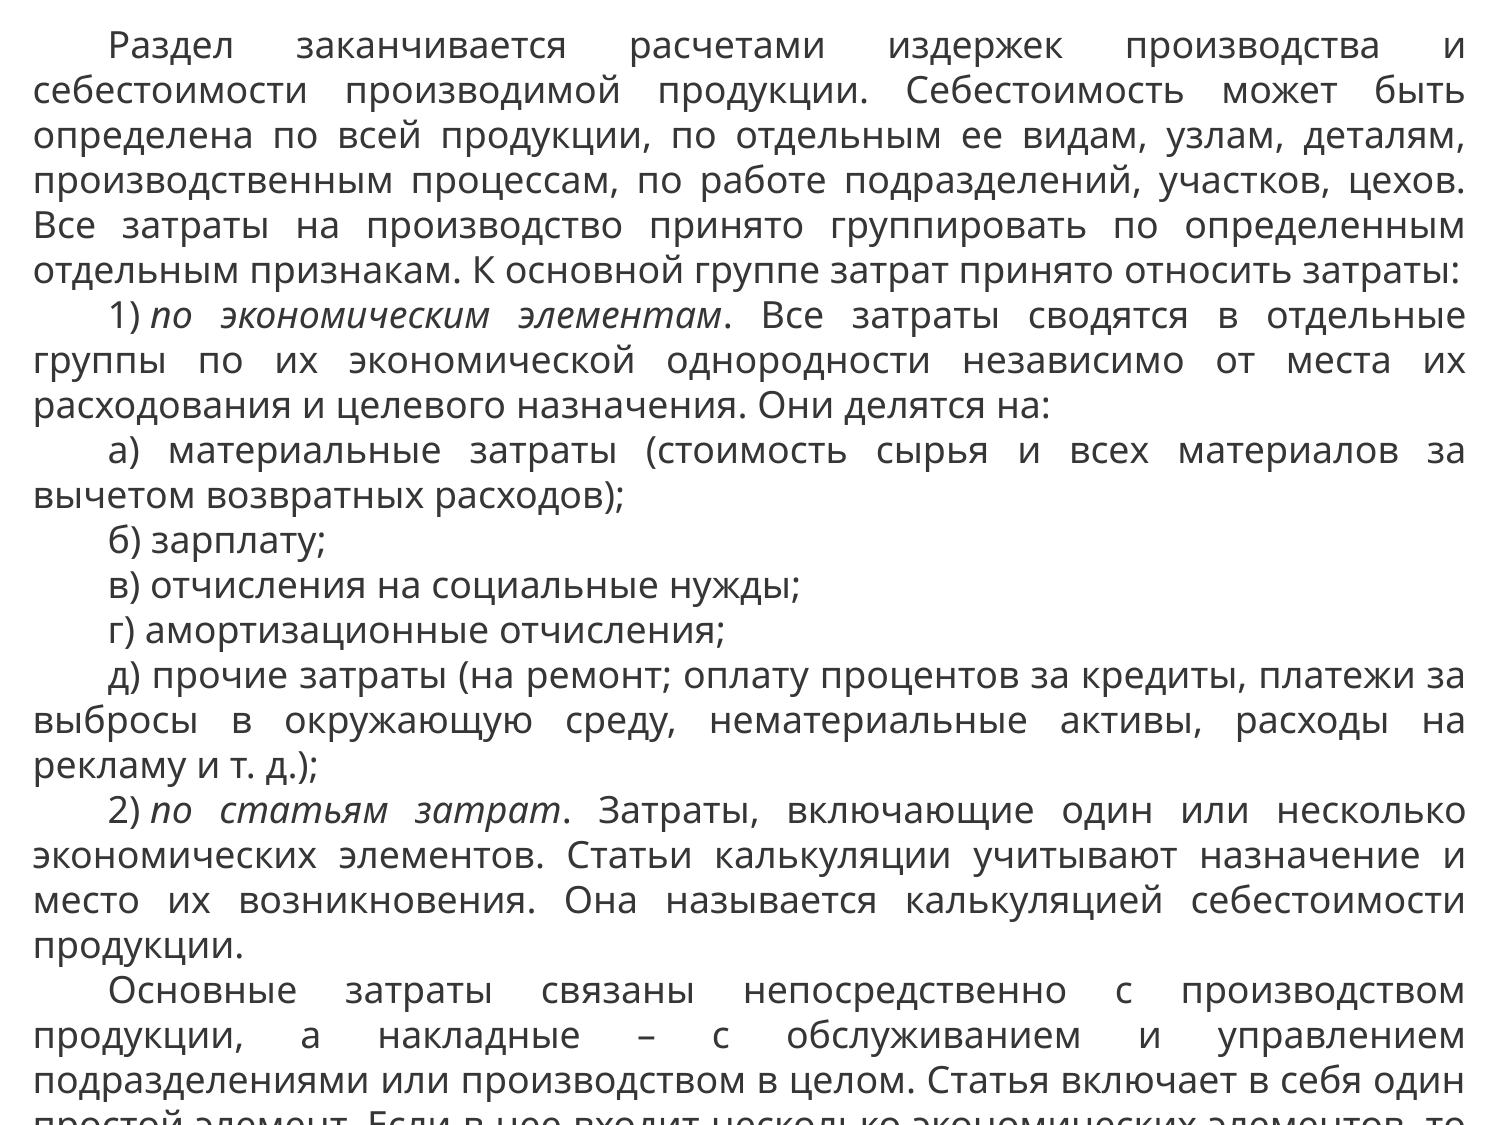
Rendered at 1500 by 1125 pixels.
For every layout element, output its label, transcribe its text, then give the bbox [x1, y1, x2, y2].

text_box Раздел заканчивается расчетами издержек производства и себестоимости производимой продукции. Себестоимость может быть определена по всей продукции, по отдельным ее видам, узлам, деталям, производственным процессам, по работе подразделений, участков, цехов. Все затраты на производство принято группировать по определенным отдельным признакам. К основной группе затрат принято относить затраты: 1) по экономическим элементам. Все затраты сводятся в отдельные группы по их экономической однородности независимо от места их расходования и целевого назначения. Они делятся на: а) материальные затраты (стоимость сырья и всех материалов за вычетом возвратных расходов); б) зарплату; в) отчисления на социальные нужды; г) амортизационные отчисления; д) прочие затраты (на ремонт; оплату процентов за кредиты, платежи за выбросы в окружающую среду, нематериальные активы, расходы на рекламу и т. д.); 2) по статьям затрат. Затраты, включающие один или несколько экономических элементов. Статьи калькуляции учитывают назначение и место их возникновения. Она называется калькуляцией себестоимости продукции. Основные затраты связаны непосредственно с производством продукции, а накладные – с обслуживанием и управлением подразделениями или производством в целом. Статья включает в себя один простой элемент. Если в нее входит несколько экономических элементов, то она считается комплексной. [17, 13, 1483, 1120]
